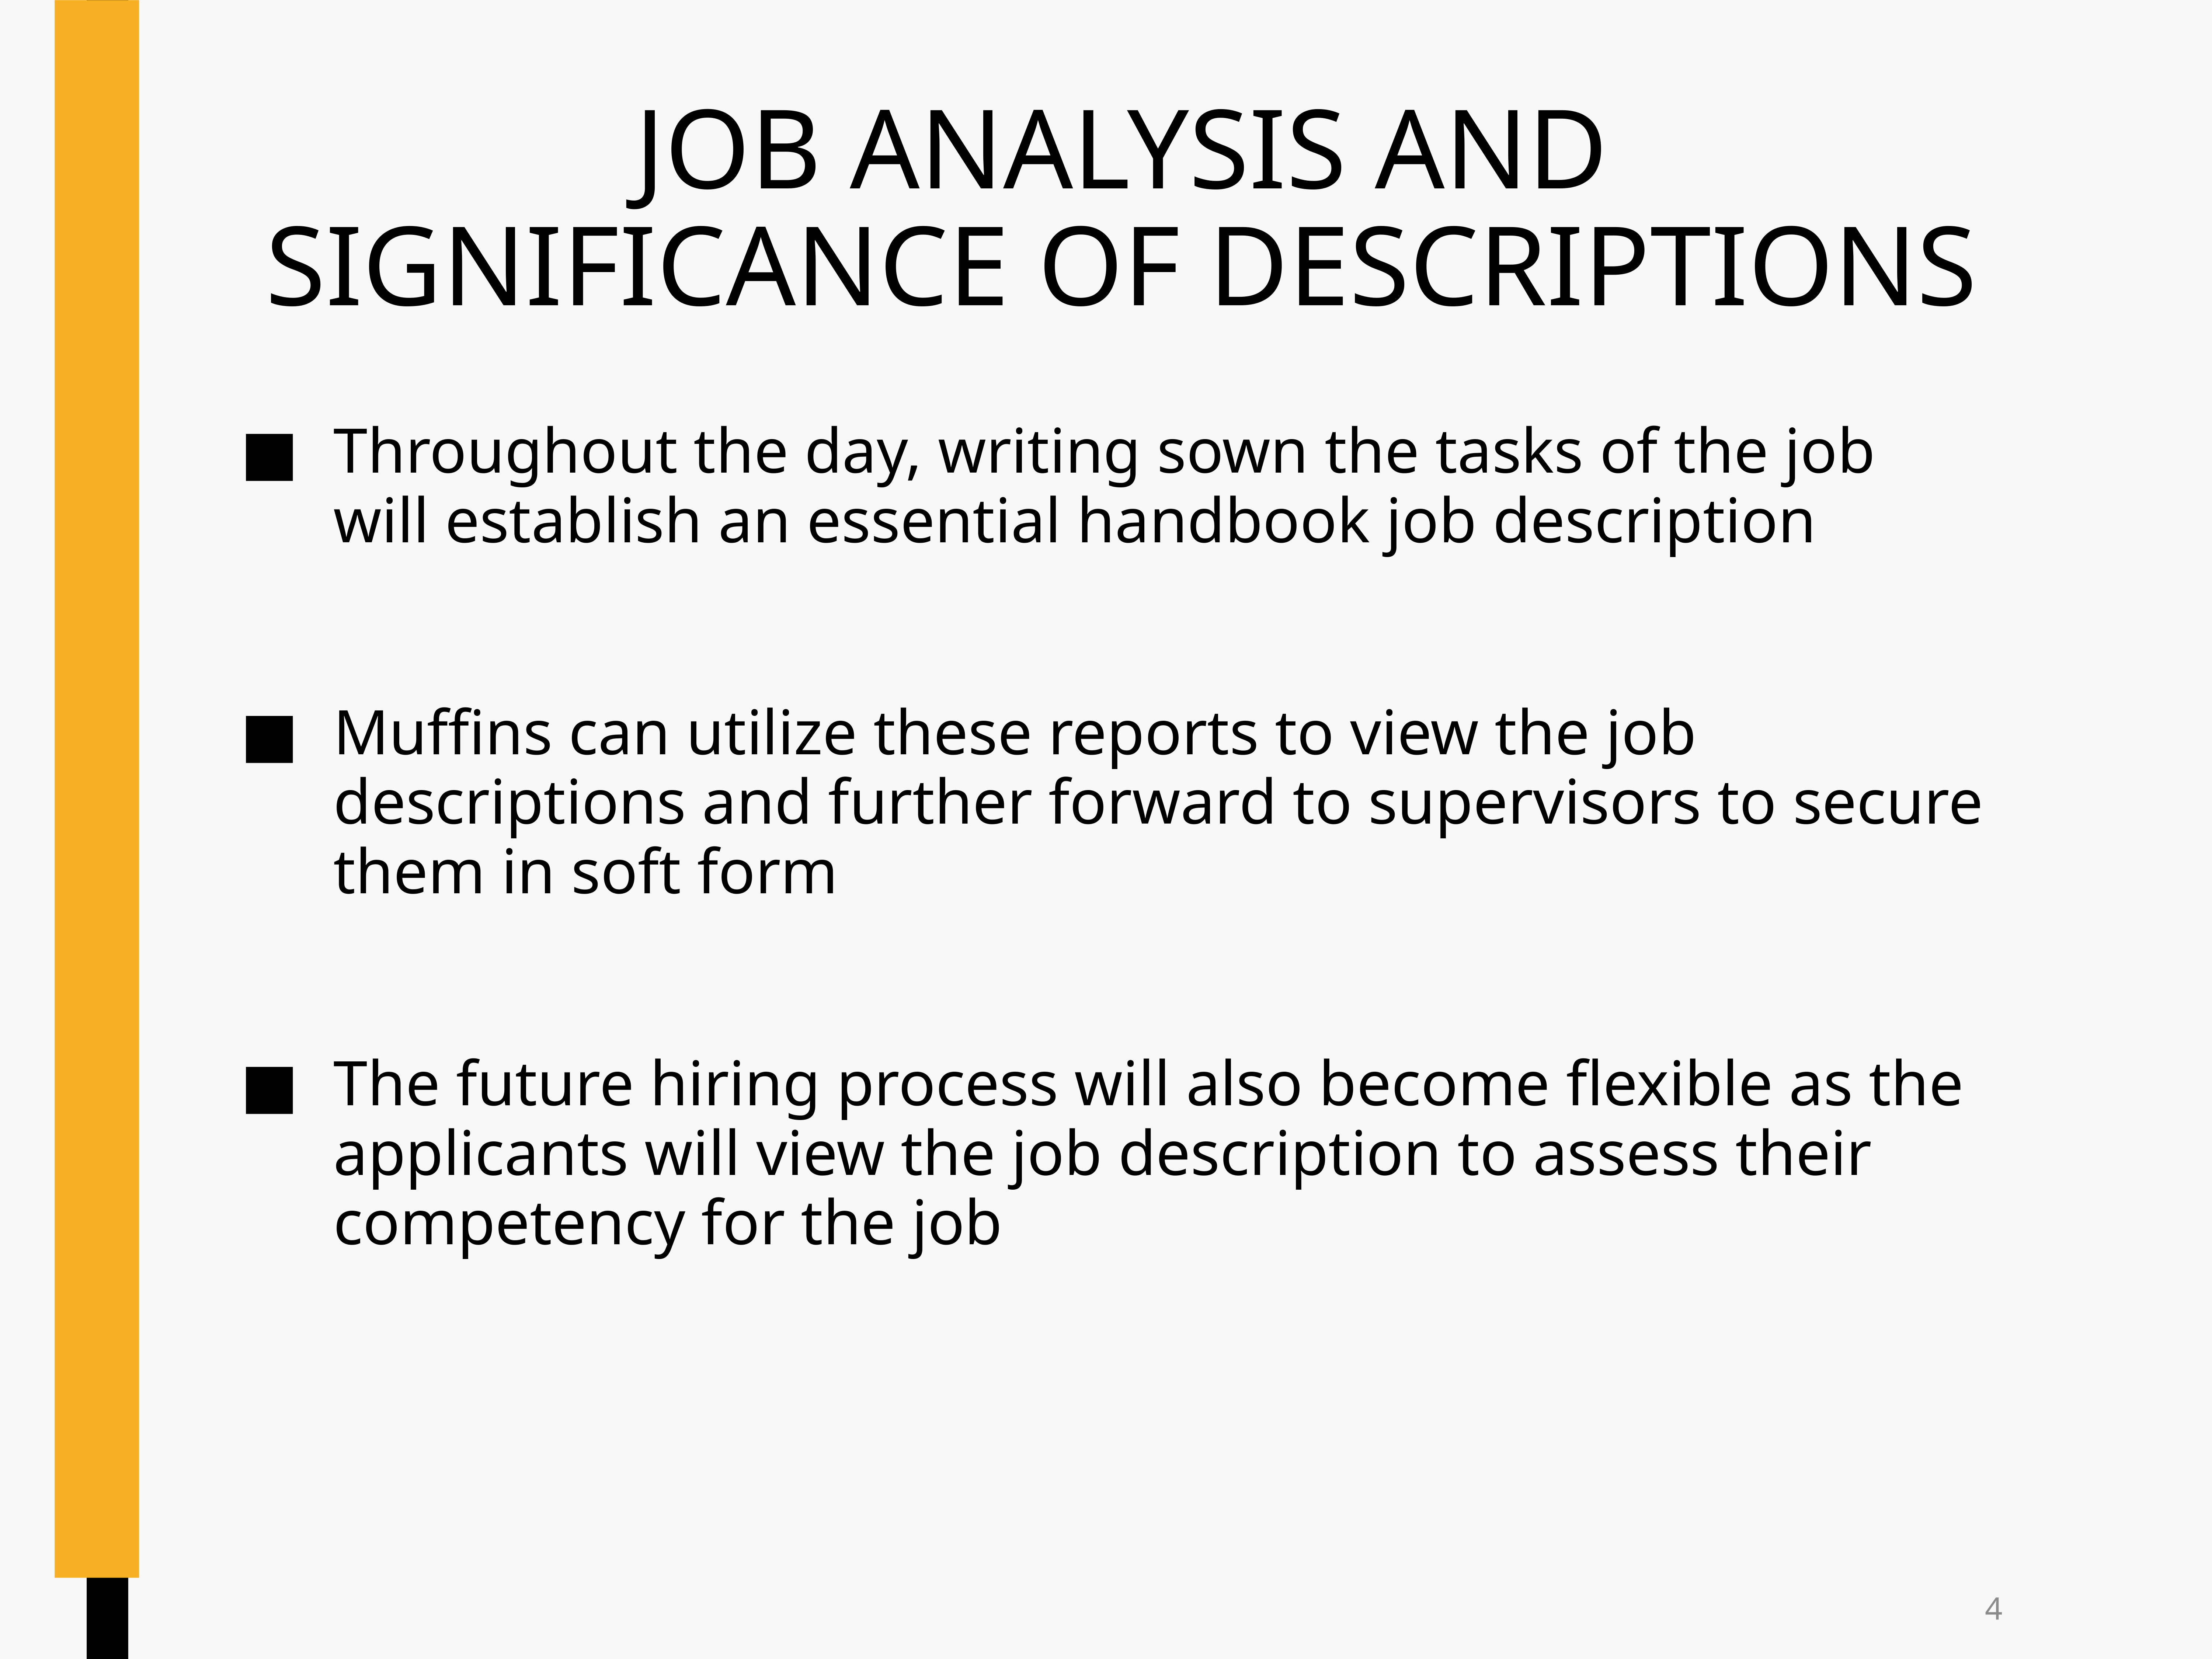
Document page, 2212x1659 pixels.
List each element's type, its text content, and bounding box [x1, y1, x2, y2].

text_box [53, 0, 140, 1579]
title JOB ANALYSIS AND SIGNIFICANCE OF DESCRIPTIONS [250, 92, 1993, 452]
list Throughout the day, writing sown the tasks of the job will establish an essential handbook job description Muffins can utilize these reports to view the job descriptions and further forward to supervisors to secure them in soft form The future hiring process will also become flexible as the applicants will view the job description to assess their competency for the job [235, 414, 1991, 1516]
slide_number 4 [1718, 1561, 2008, 1659]
